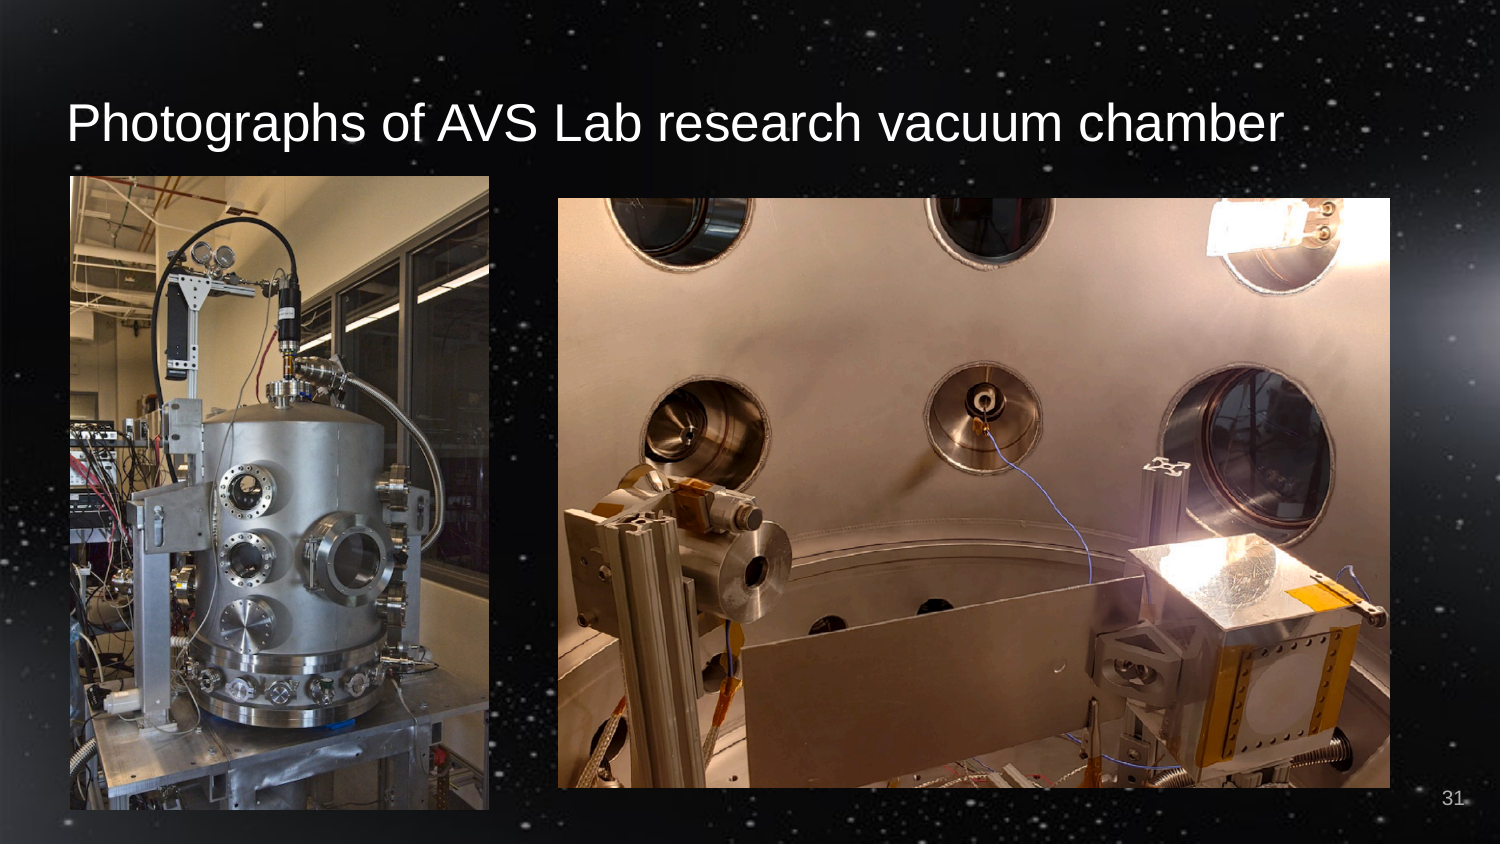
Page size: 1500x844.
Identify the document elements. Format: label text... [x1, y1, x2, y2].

slide_number ‹#› [1389, 764, 1480, 830]
picture [0, 0, 1500, 844]
title Photographs of AVS Lab research vacuum chamber [51, 72, 1449, 167]
